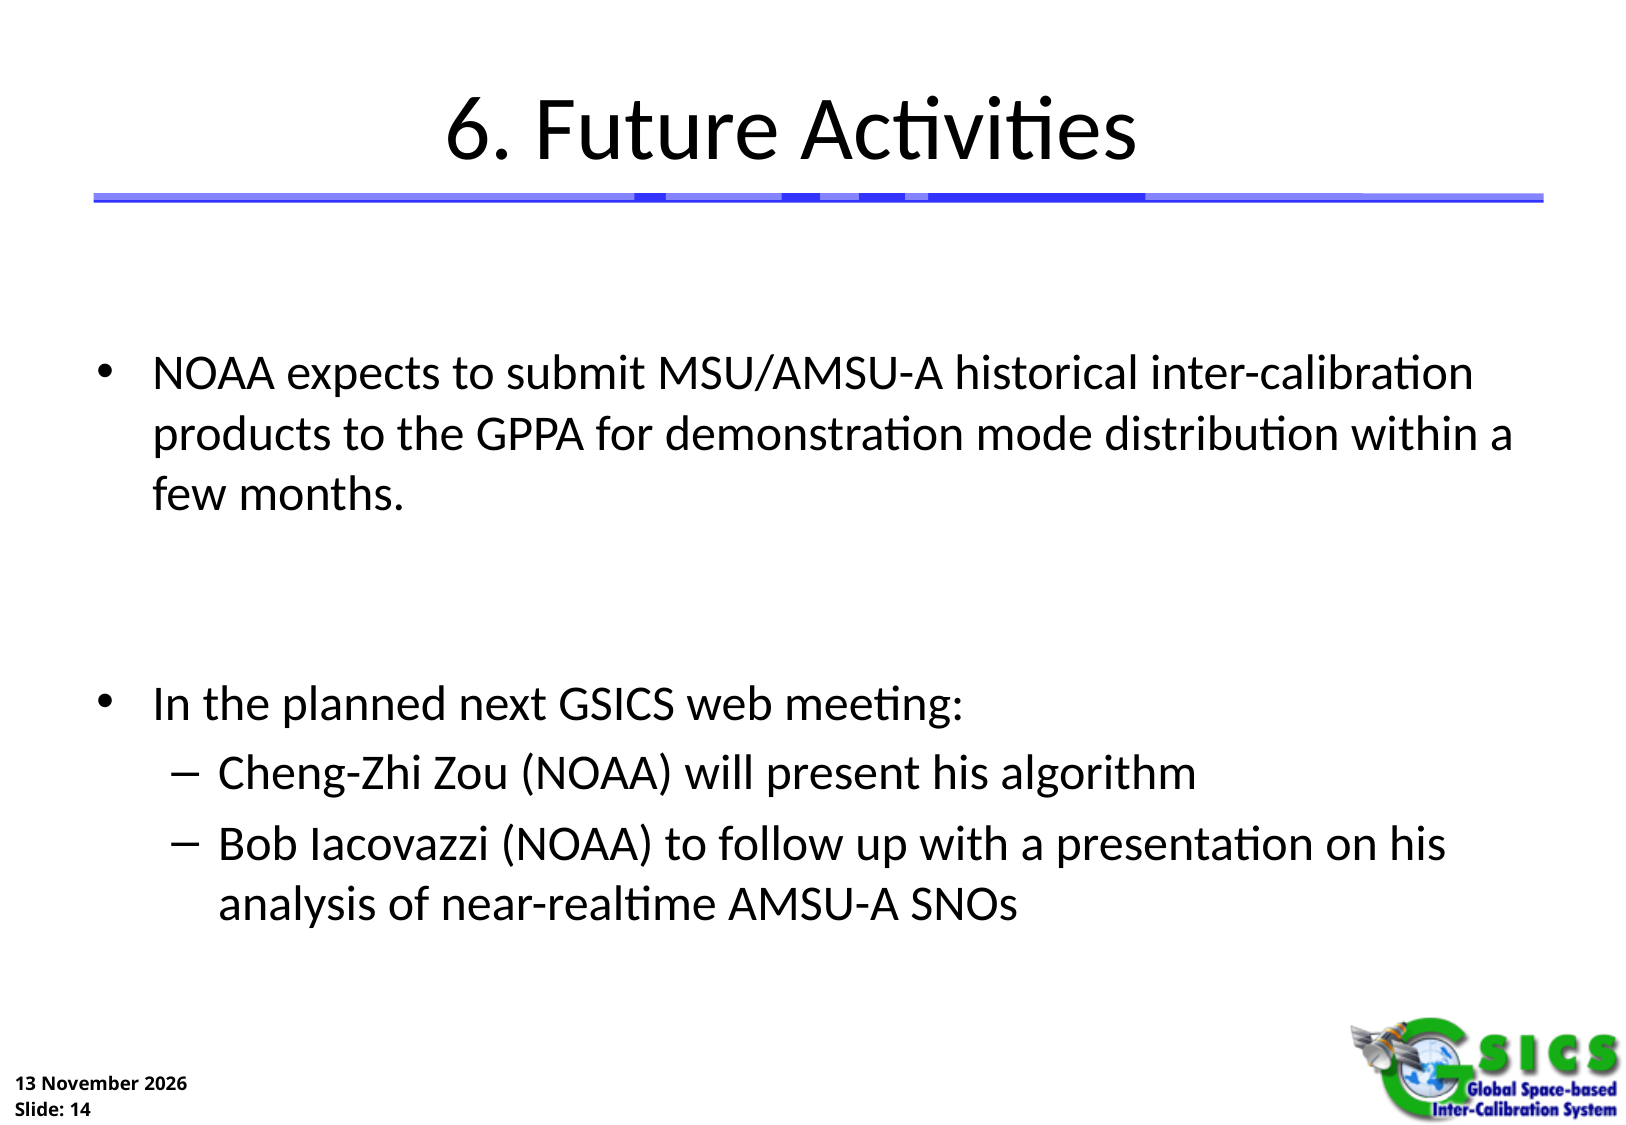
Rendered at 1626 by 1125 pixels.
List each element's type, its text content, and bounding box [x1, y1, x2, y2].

picture [1343, 1010, 1625, 1125]
list NOAA expects to submit MSU/AMSU-A historical inter-calibration products to the GPPA for demonstration mode distribution within a few months. In the planned next GSICS web meeting: Cheng-Zhi Zou (NOAA) will present his algorithm Bob Iacovazzi (NOAA) to follow up with a presentation on his analysis of near-realtime AMSU-A SNOs [80, 262, 1544, 1006]
title 6. Future Activities [80, 44, 1544, 202]
